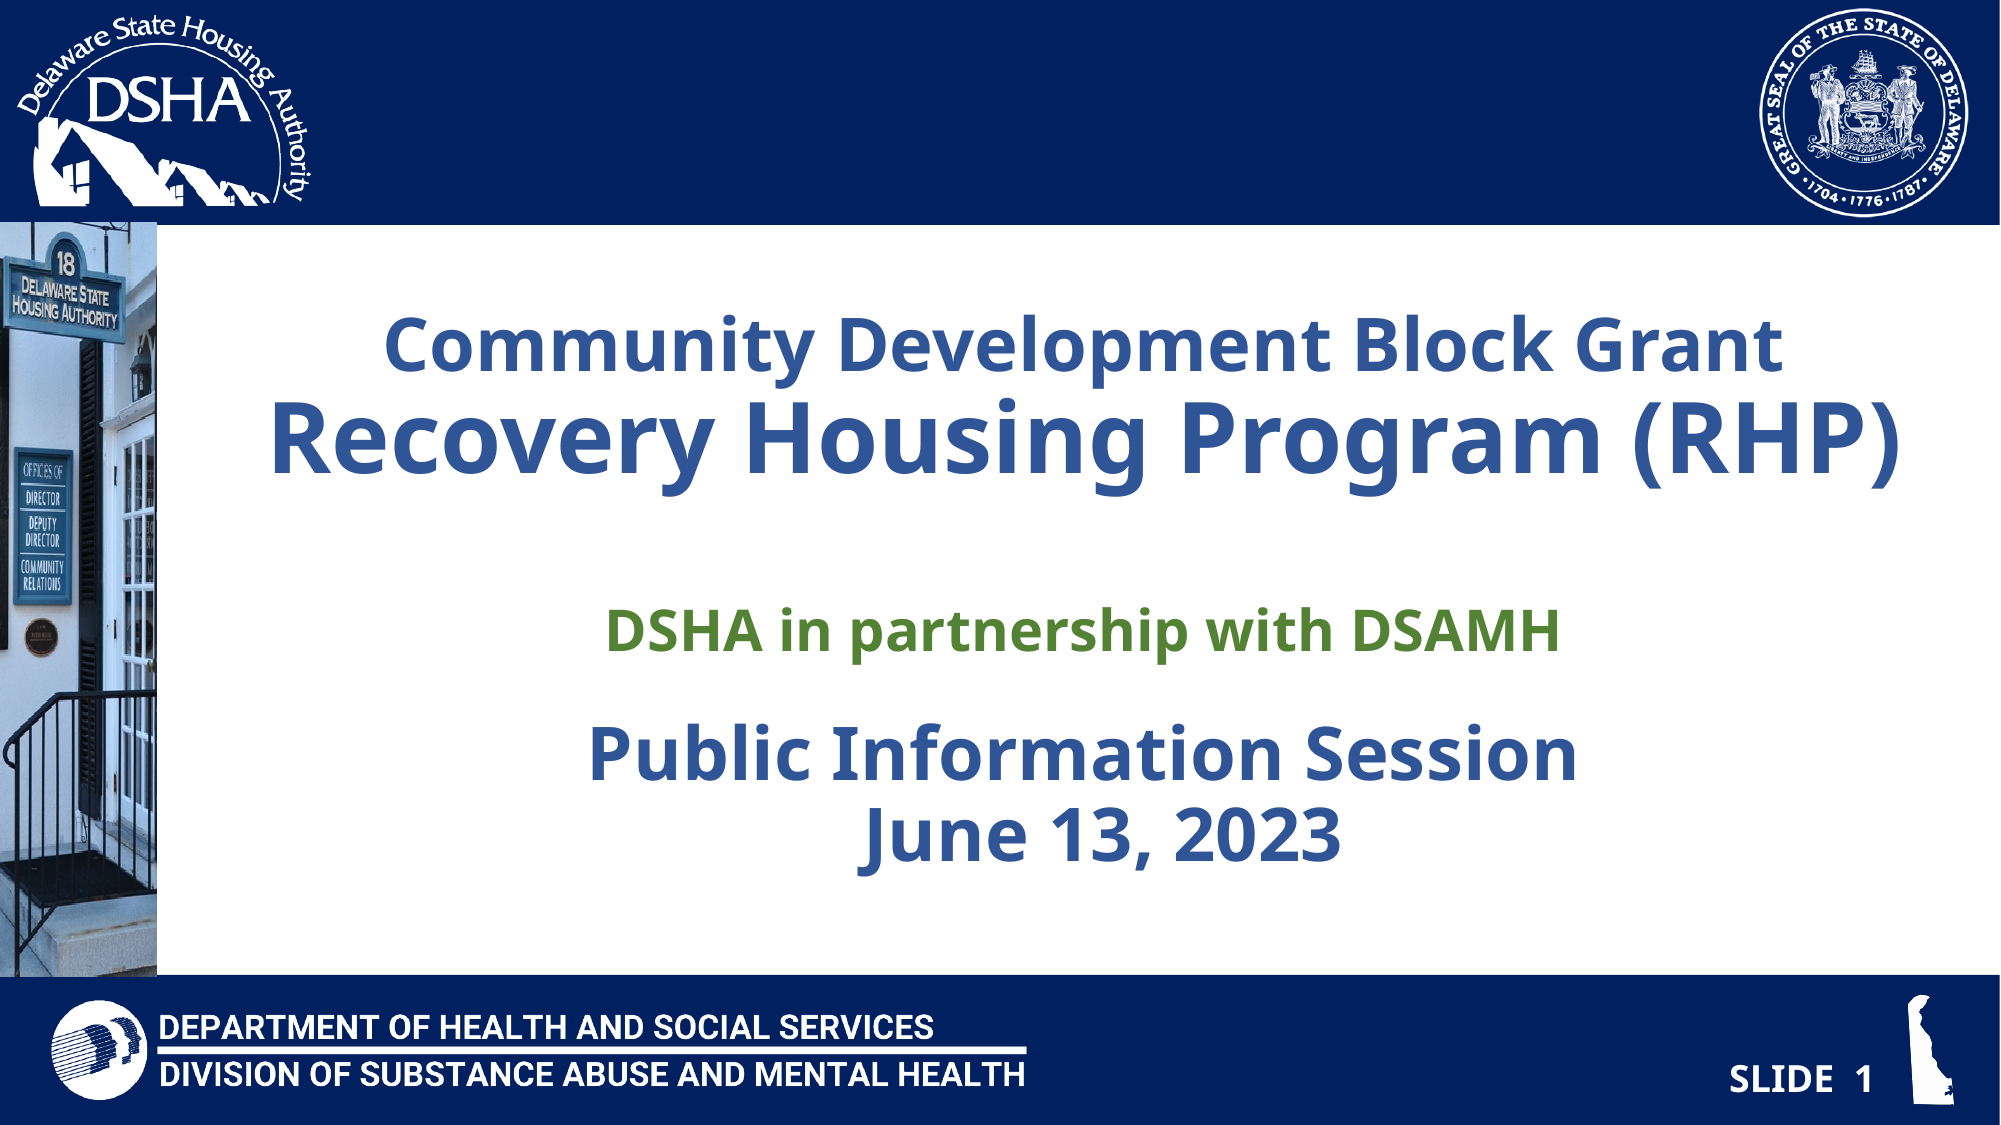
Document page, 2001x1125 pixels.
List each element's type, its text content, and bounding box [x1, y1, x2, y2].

picture [17, 15, 312, 207]
picture [0, 222, 157, 977]
picture [1893, 993, 1969, 1107]
text_box Community Development Block Grant Recovery Housing Program (RHP) DSHA in partnership with DSAMH Public Information Session June 13, 2023 [187, 299, 1982, 885]
picture [30, 993, 1045, 1107]
